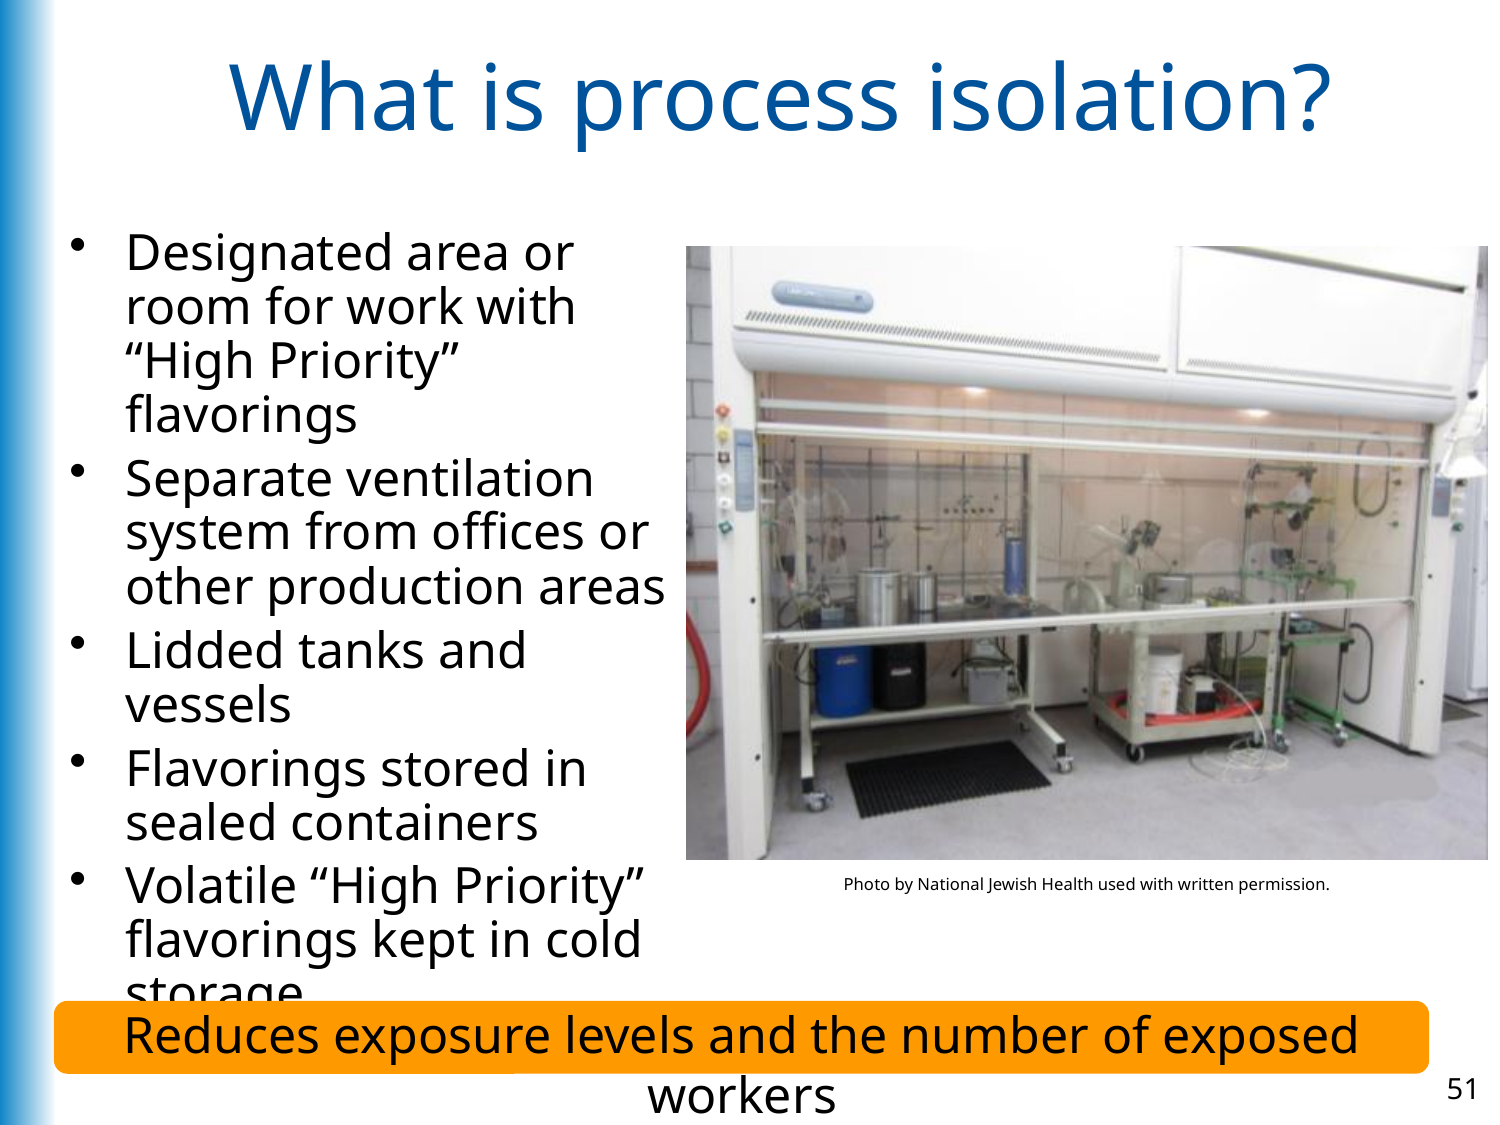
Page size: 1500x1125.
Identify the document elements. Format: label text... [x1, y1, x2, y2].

title What is process isolation? [62, 0, 1500, 188]
slide_number 51 [1447, 1062, 1496, 1125]
text_box Reduces exposure levels and the number of exposed workers [37, 995, 1447, 1125]
list Designated area or room for work with “High Priority” flavorings Separate ventilation system from offices or other production areas Lidded tanks and vessels Flavorings stored in sealed containers Volatile “High Priority” flavorings kept in cold storage [54, 219, 692, 663]
text_box Photo by National Jewish Health used with written permission. [828, 868, 1346, 902]
picture [686, 245, 1488, 860]
